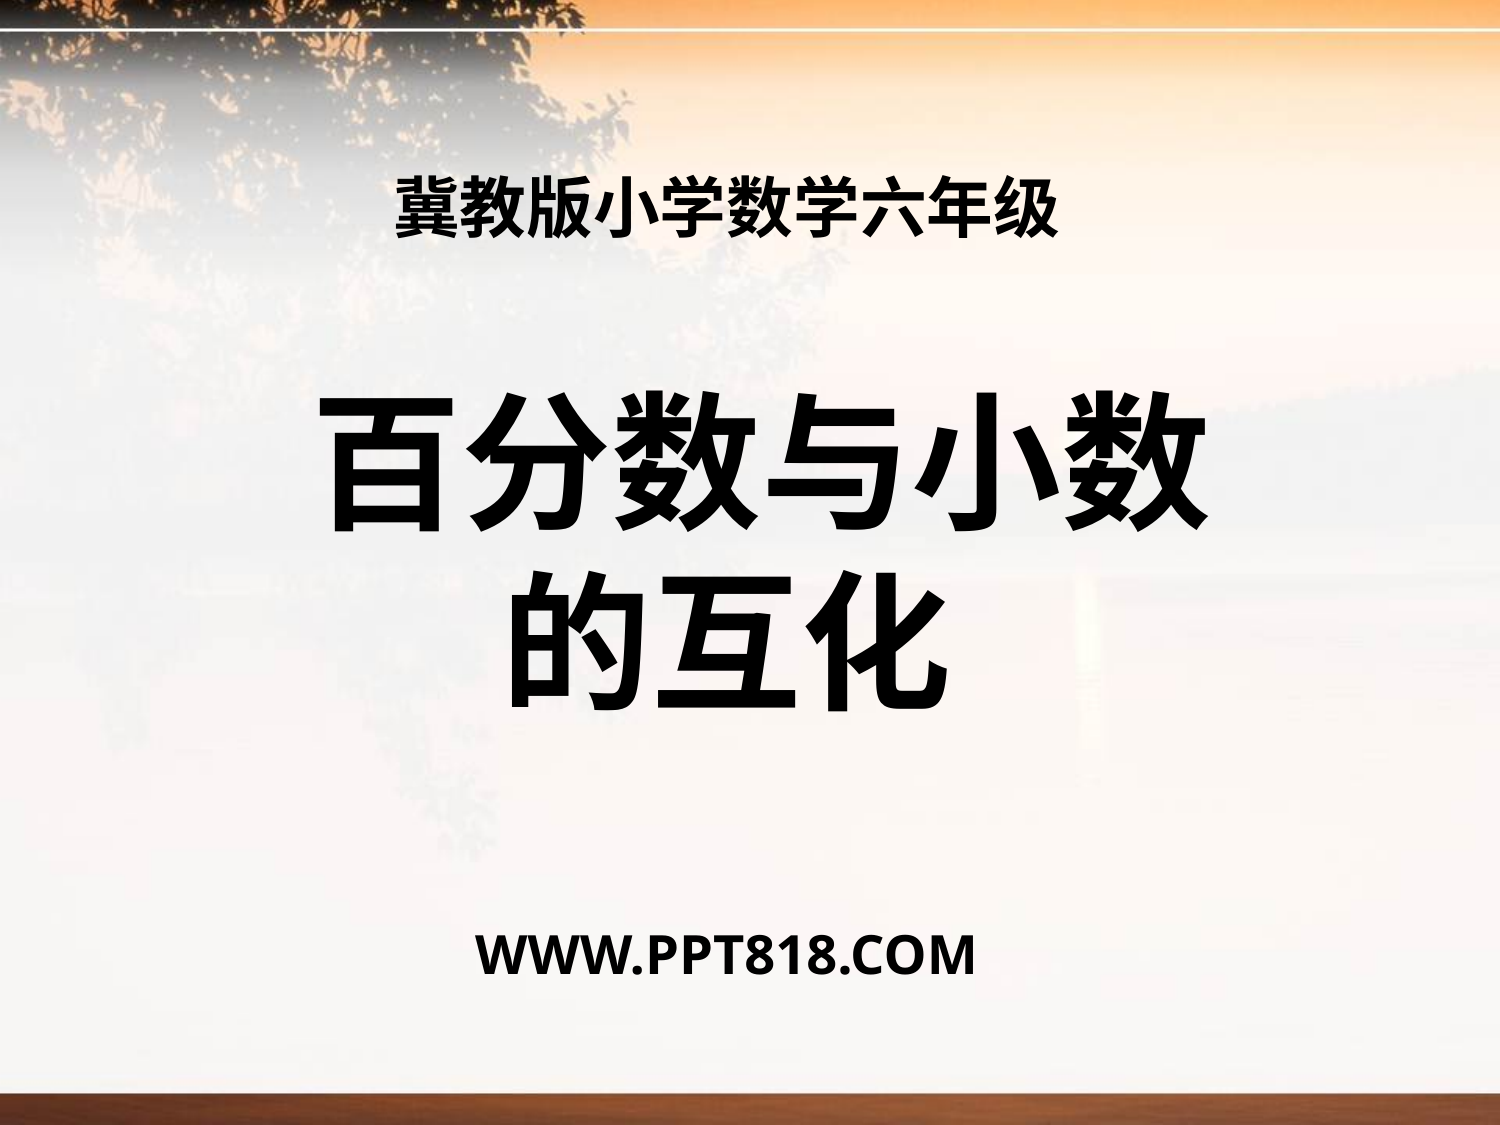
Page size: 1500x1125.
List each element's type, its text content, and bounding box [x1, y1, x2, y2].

text_box WWW.PPT818.COM [404, 906, 1050, 993]
picture [0, 0, 1500, 1125]
text_box 冀教版小学数学六年级 [351, 158, 1102, 253]
text_box 百分数与小数的互化 [183, 361, 1271, 737]
